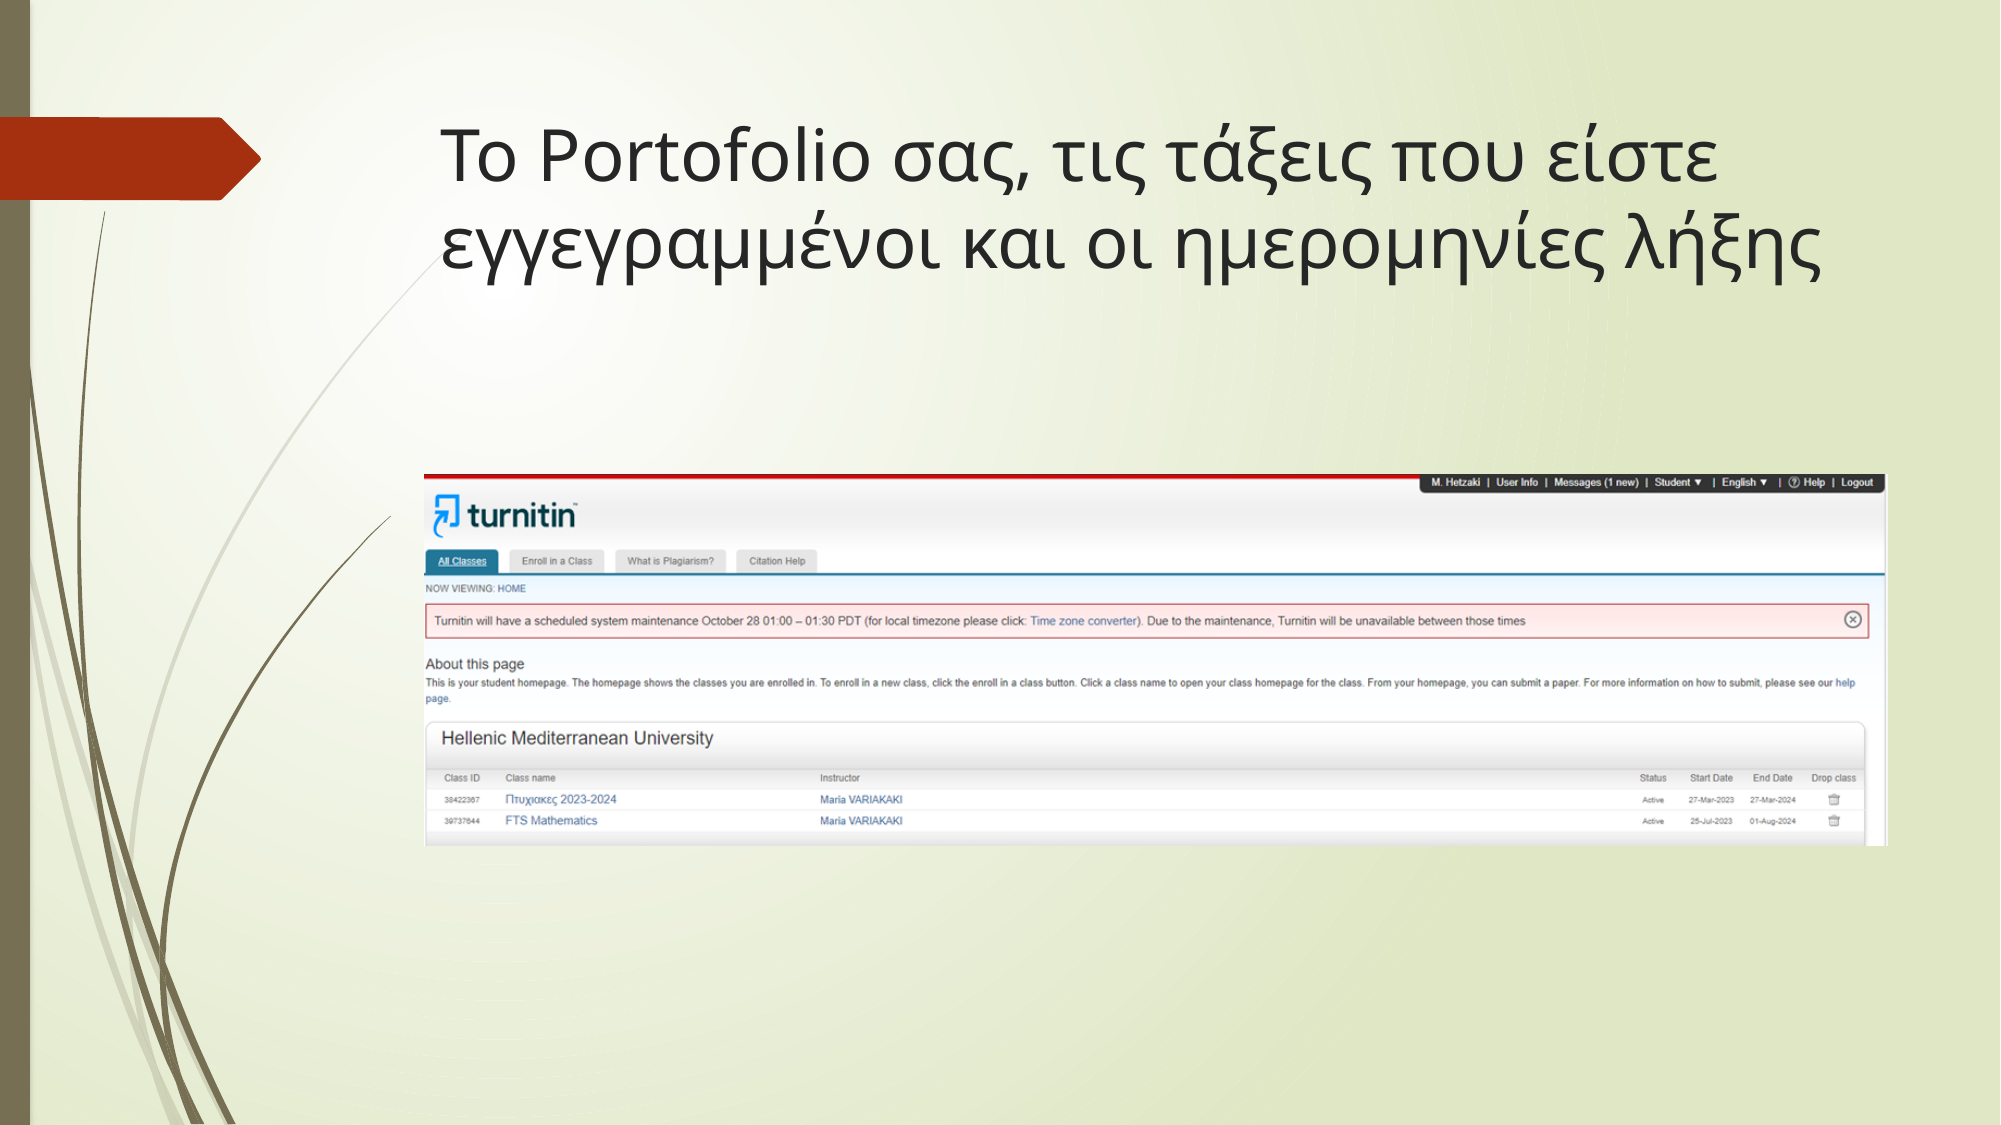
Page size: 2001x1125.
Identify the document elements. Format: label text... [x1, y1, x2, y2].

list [424, 474, 1888, 846]
title Το Portofolio σας, τις τάξεις που είστε εγγεγραμμένοι και οι ημερομηνίες λήξης [425, 102, 1888, 313]
